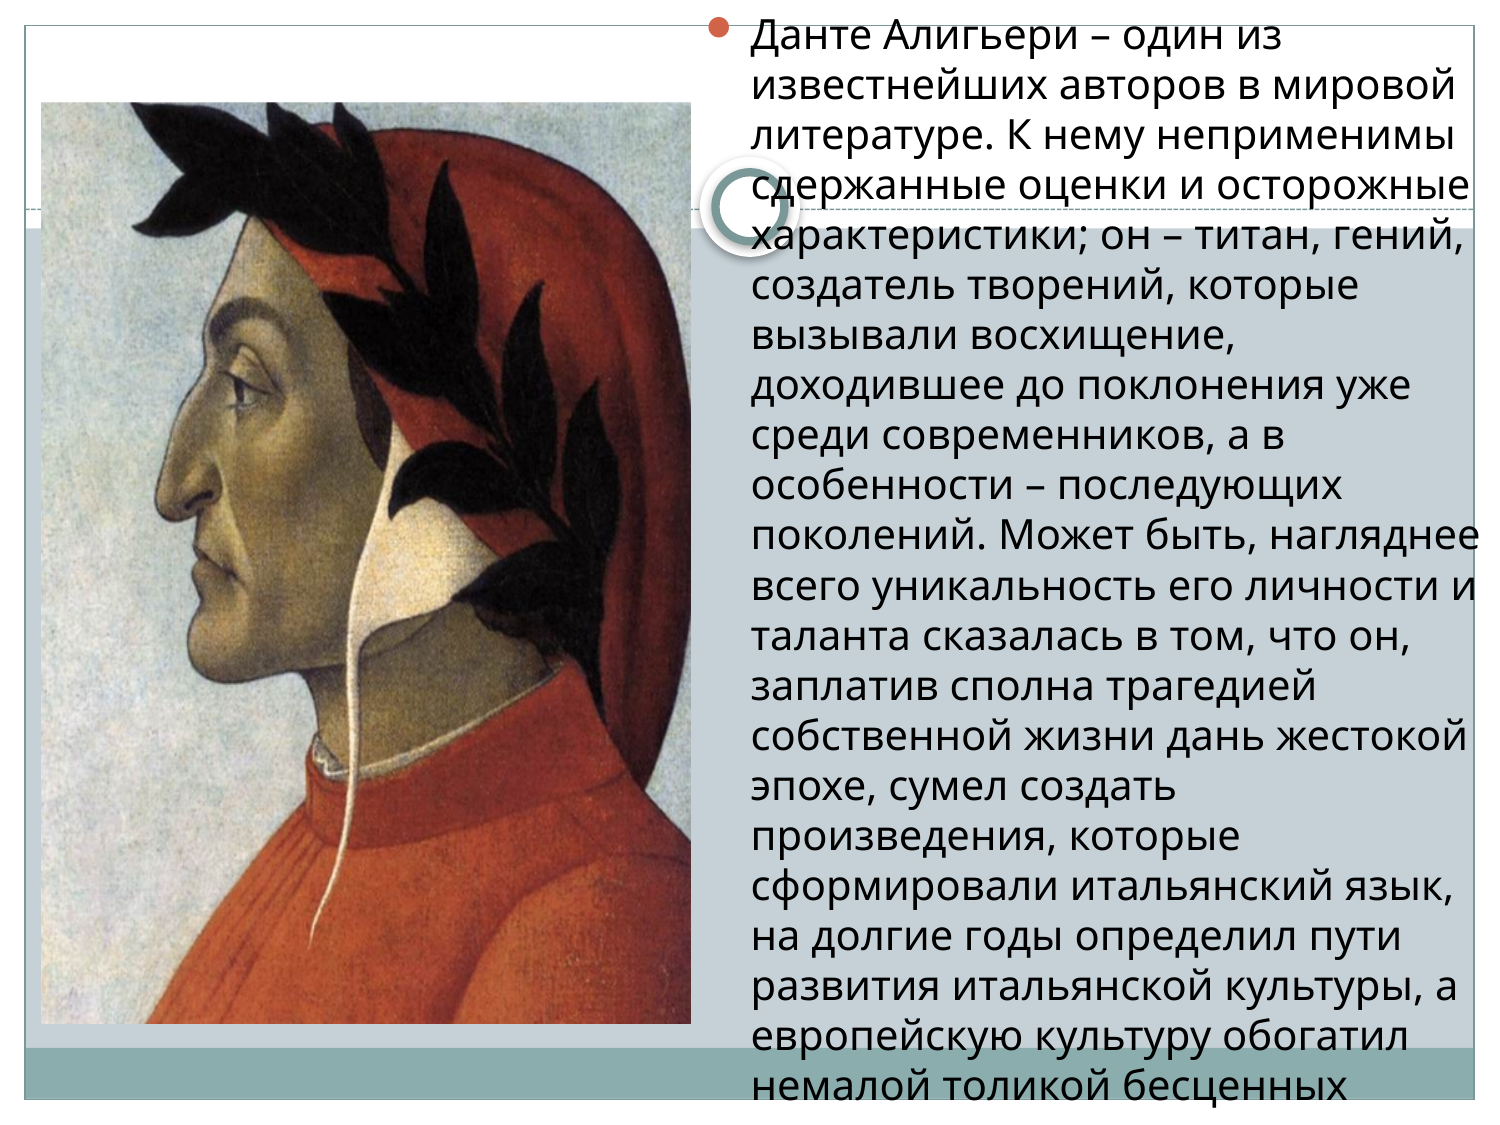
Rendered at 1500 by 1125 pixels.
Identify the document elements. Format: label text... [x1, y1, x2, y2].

picture [41, 101, 692, 1024]
list Данте Алигьери – один из известнейших авторов в мировой литературе. К нему неприменимы сдержанные оценки и осторожные характеристики; он – титан, гений, создатель творений, которые вызывали восхищение, доходившее до поклонения уже среди современников, а в особенности – последующих поколений. Может быть, нагляднее всего уникальность его личности и таланта сказалась в том, что он, заплатив сполна трагедией собственной жизни дань жестокой эпохе, сумел создать произведения, которые сформировали итальянский язык, на долгие годы определил пути развития итальянской культуры, а европейскую культуру обогатил немалой толикой бесценных сокровищ. [690, 0, 1500, 1125]
